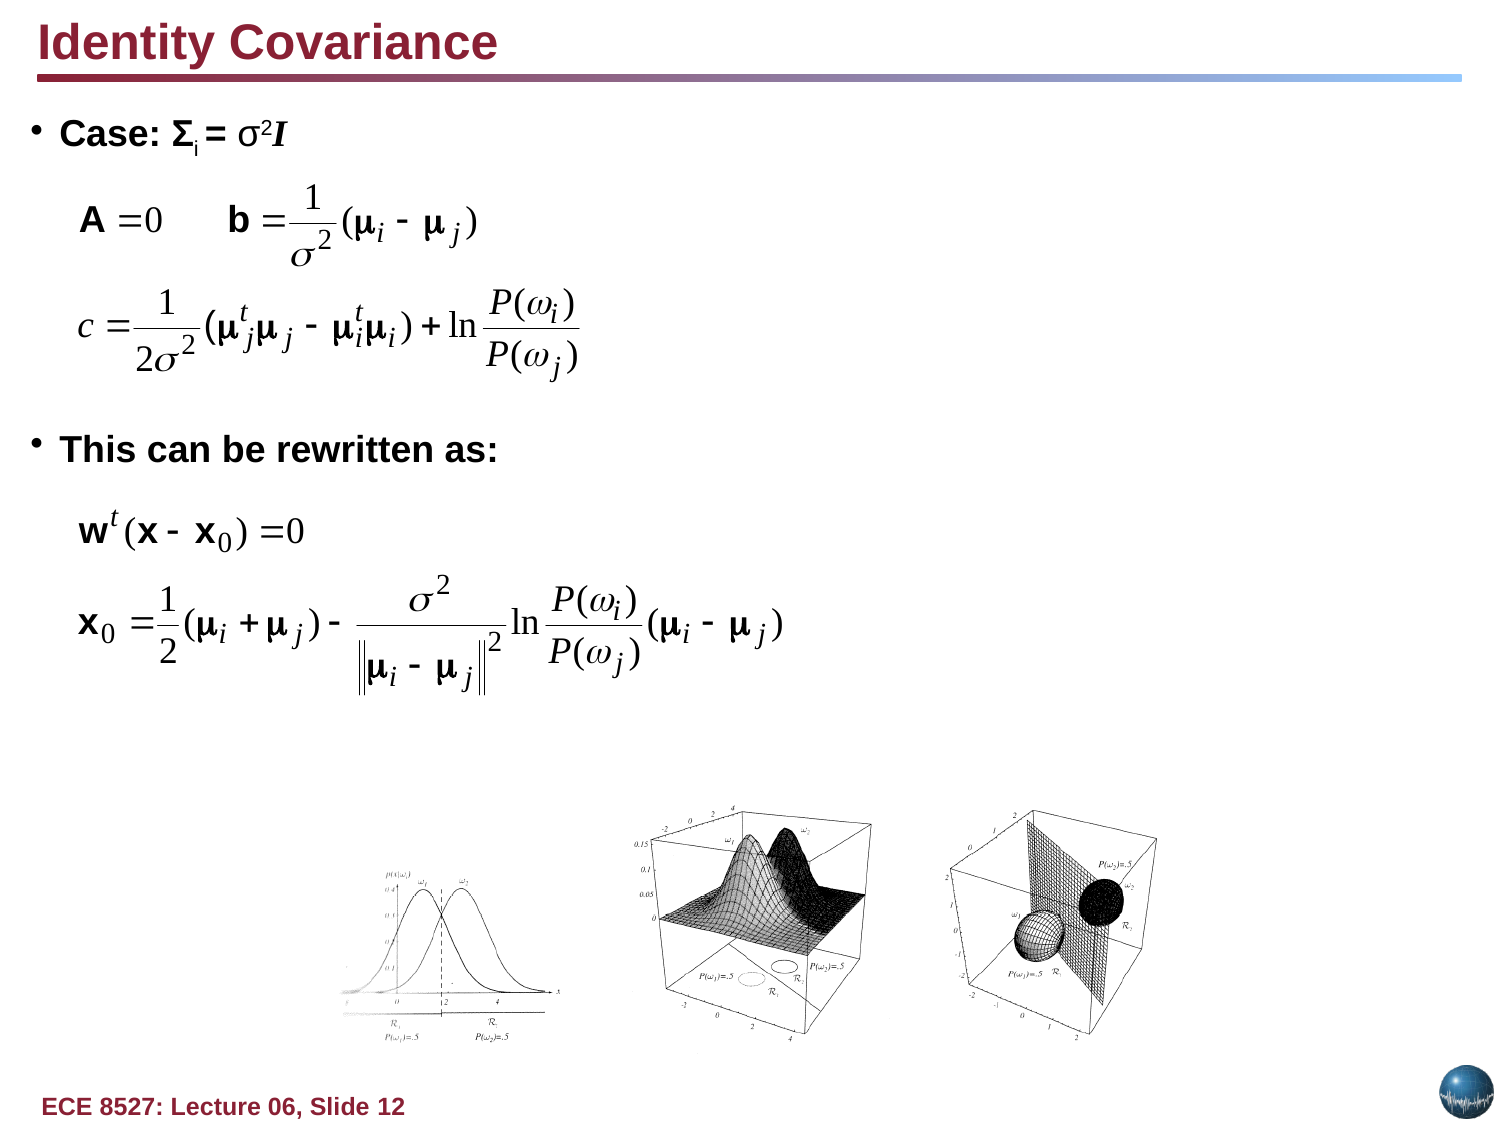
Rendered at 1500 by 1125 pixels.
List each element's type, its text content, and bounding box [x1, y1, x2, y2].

text_box Case: Σi = σ2I [30, 109, 1449, 182]
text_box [74, 176, 586, 388]
picture [1439, 1065, 1494, 1119]
text_box Identity Covariance [37, 9, 1163, 70]
picture [327, 795, 1171, 1055]
text_box This can be rewritten as: [30, 424, 1449, 498]
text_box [74, 498, 788, 701]
text_box [152, 74, 1355, 109]
